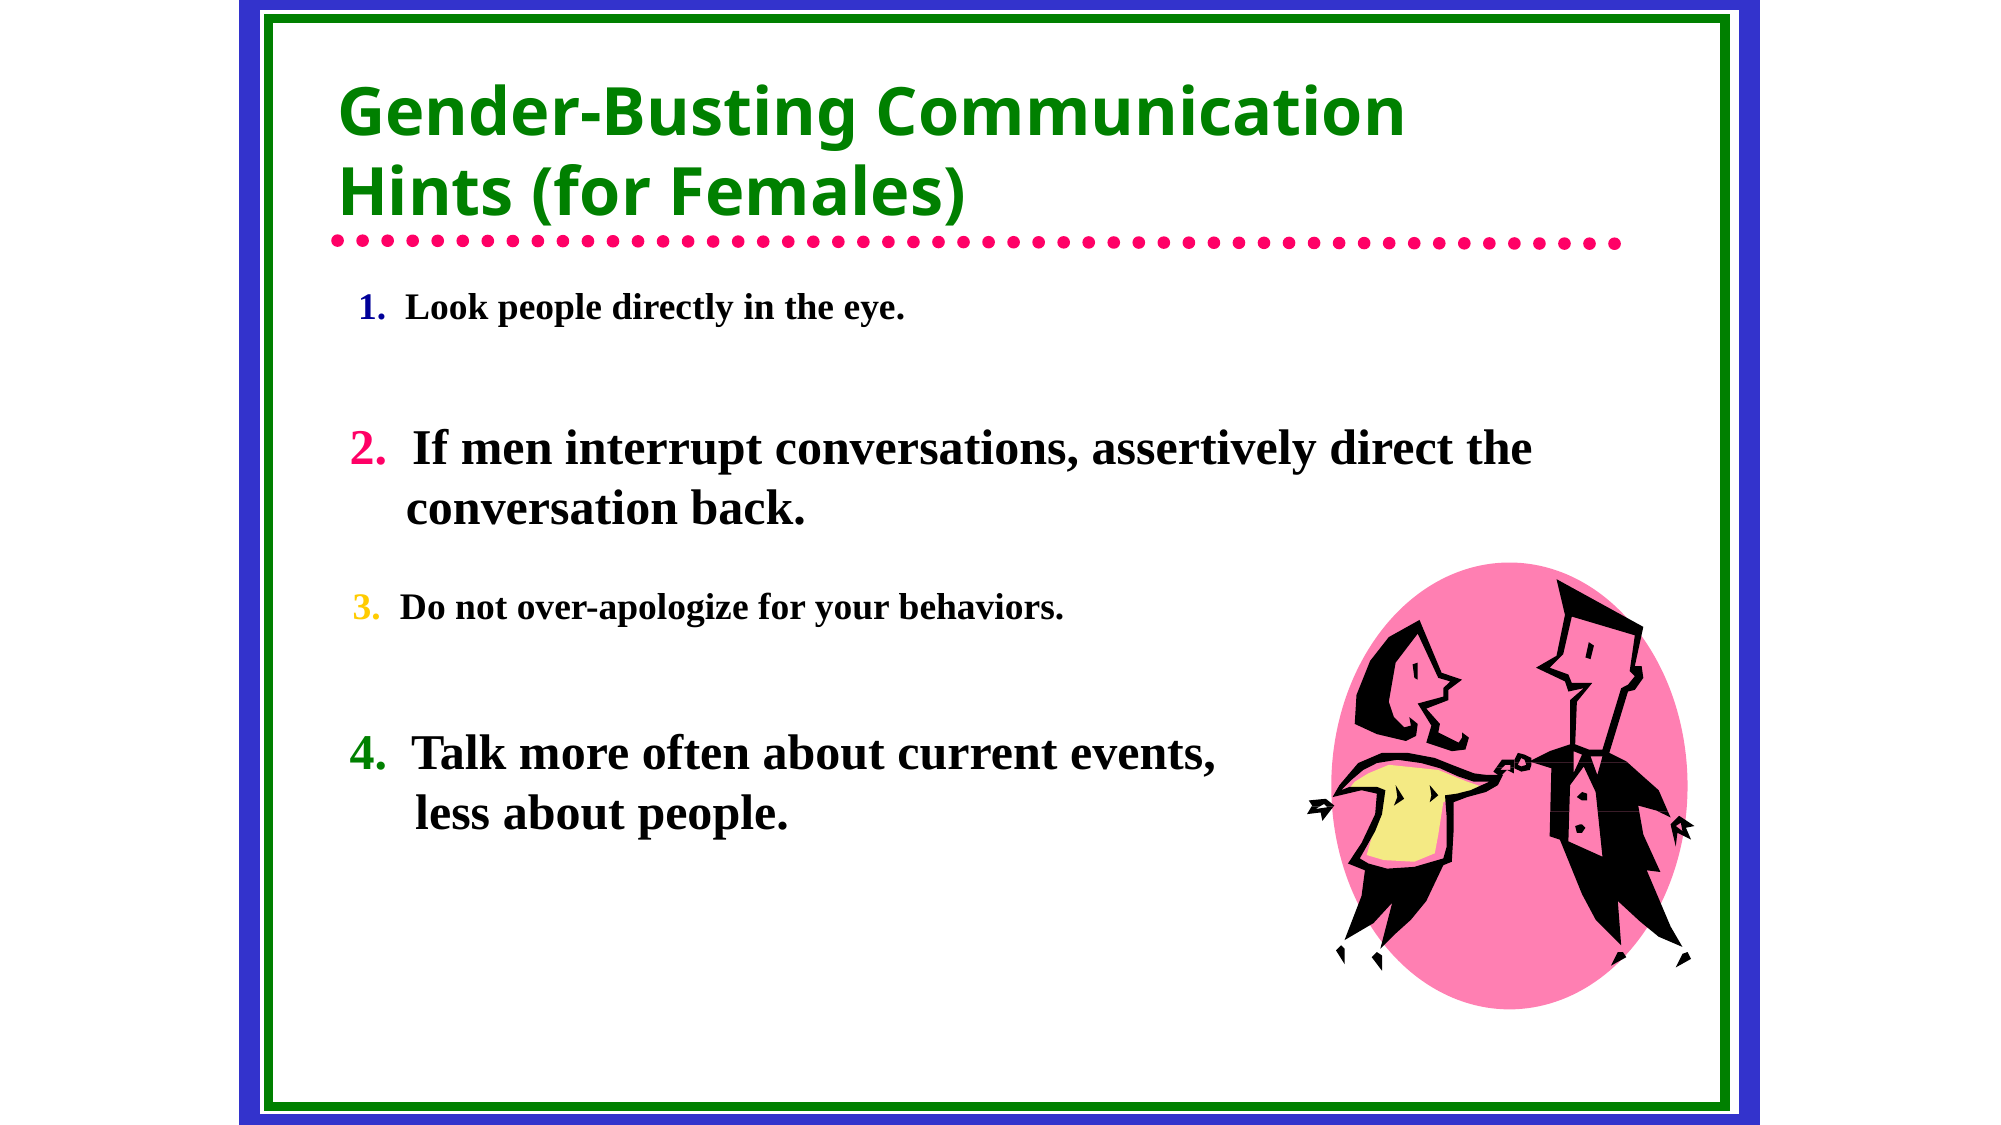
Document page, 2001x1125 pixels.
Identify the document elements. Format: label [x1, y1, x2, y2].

text_box [1306, 579, 1695, 971]
text_box [249, 0, 1750, 1125]
